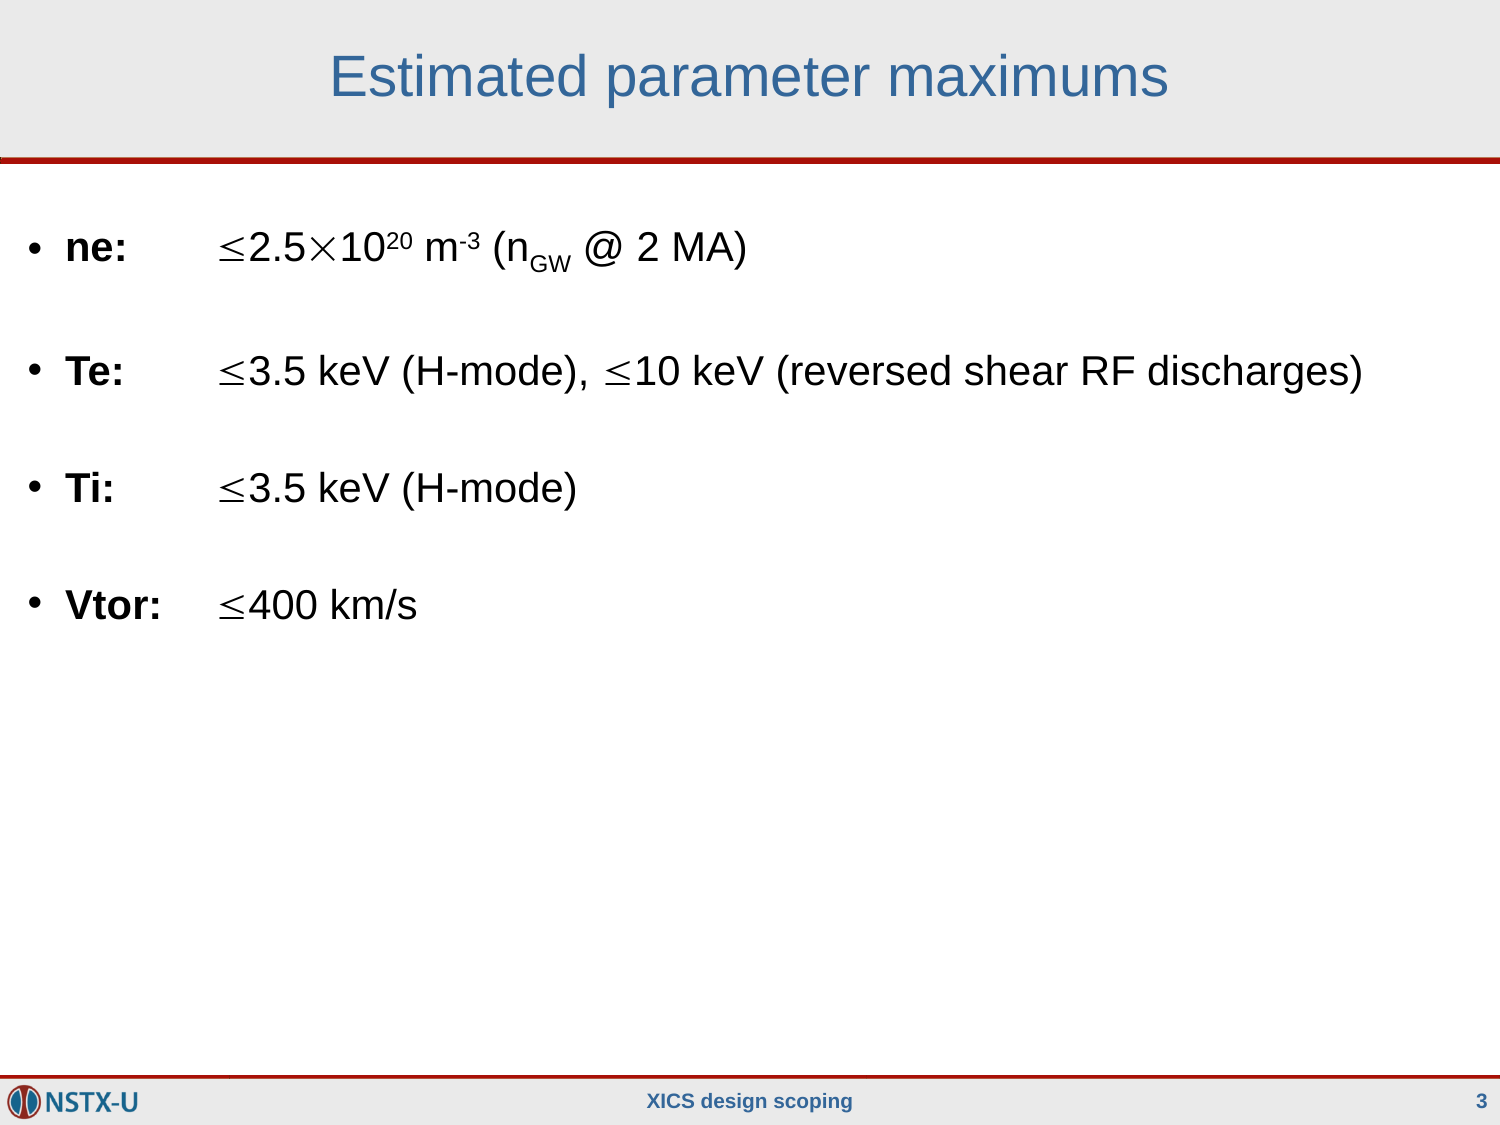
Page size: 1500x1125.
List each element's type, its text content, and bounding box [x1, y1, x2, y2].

picture [0, 1075, 1500, 1125]
list ne: 2.51020 m-3 (nGW @ 2 MA) Te: 3.5 keV (H-mode), 10 keV (reversed shear RF discharges) Ti: 3.5 keV (H-mode) Vtor: 400 km/s [12, 212, 1488, 800]
picture [0, 158, 1500, 164]
title Estimated parameter maximums [0, 0, 1500, 158]
